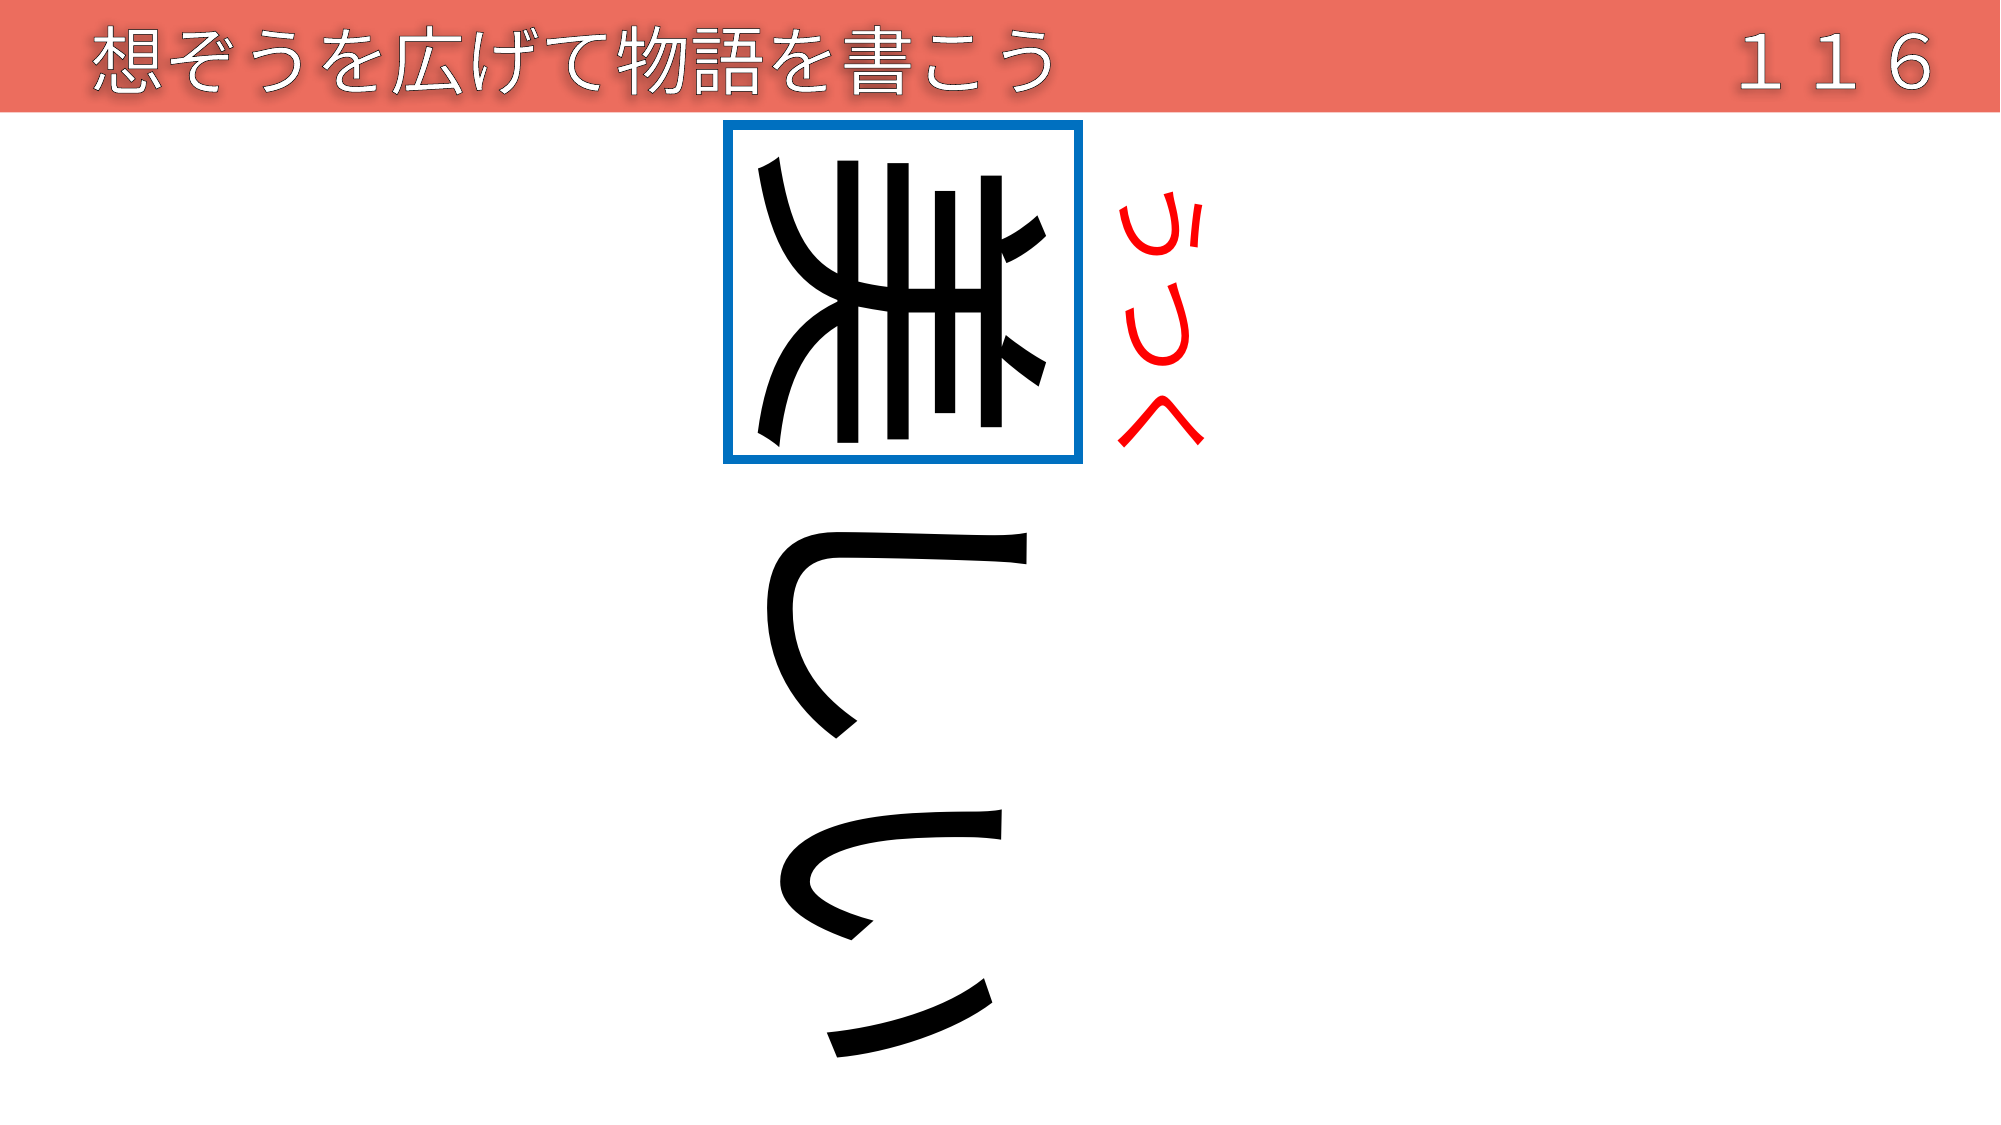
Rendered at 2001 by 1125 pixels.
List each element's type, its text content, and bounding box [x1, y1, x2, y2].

text_box うつく [1080, 160, 1232, 479]
text_box １１６ [1707, 6, 1963, 112]
text_box [0, 0, 2000, 113]
text_box [727, 124, 1079, 460]
text_box 美しい [694, 131, 1104, 1109]
text_box 想ぞうを広げて物語を書こう [75, 6, 1315, 112]
